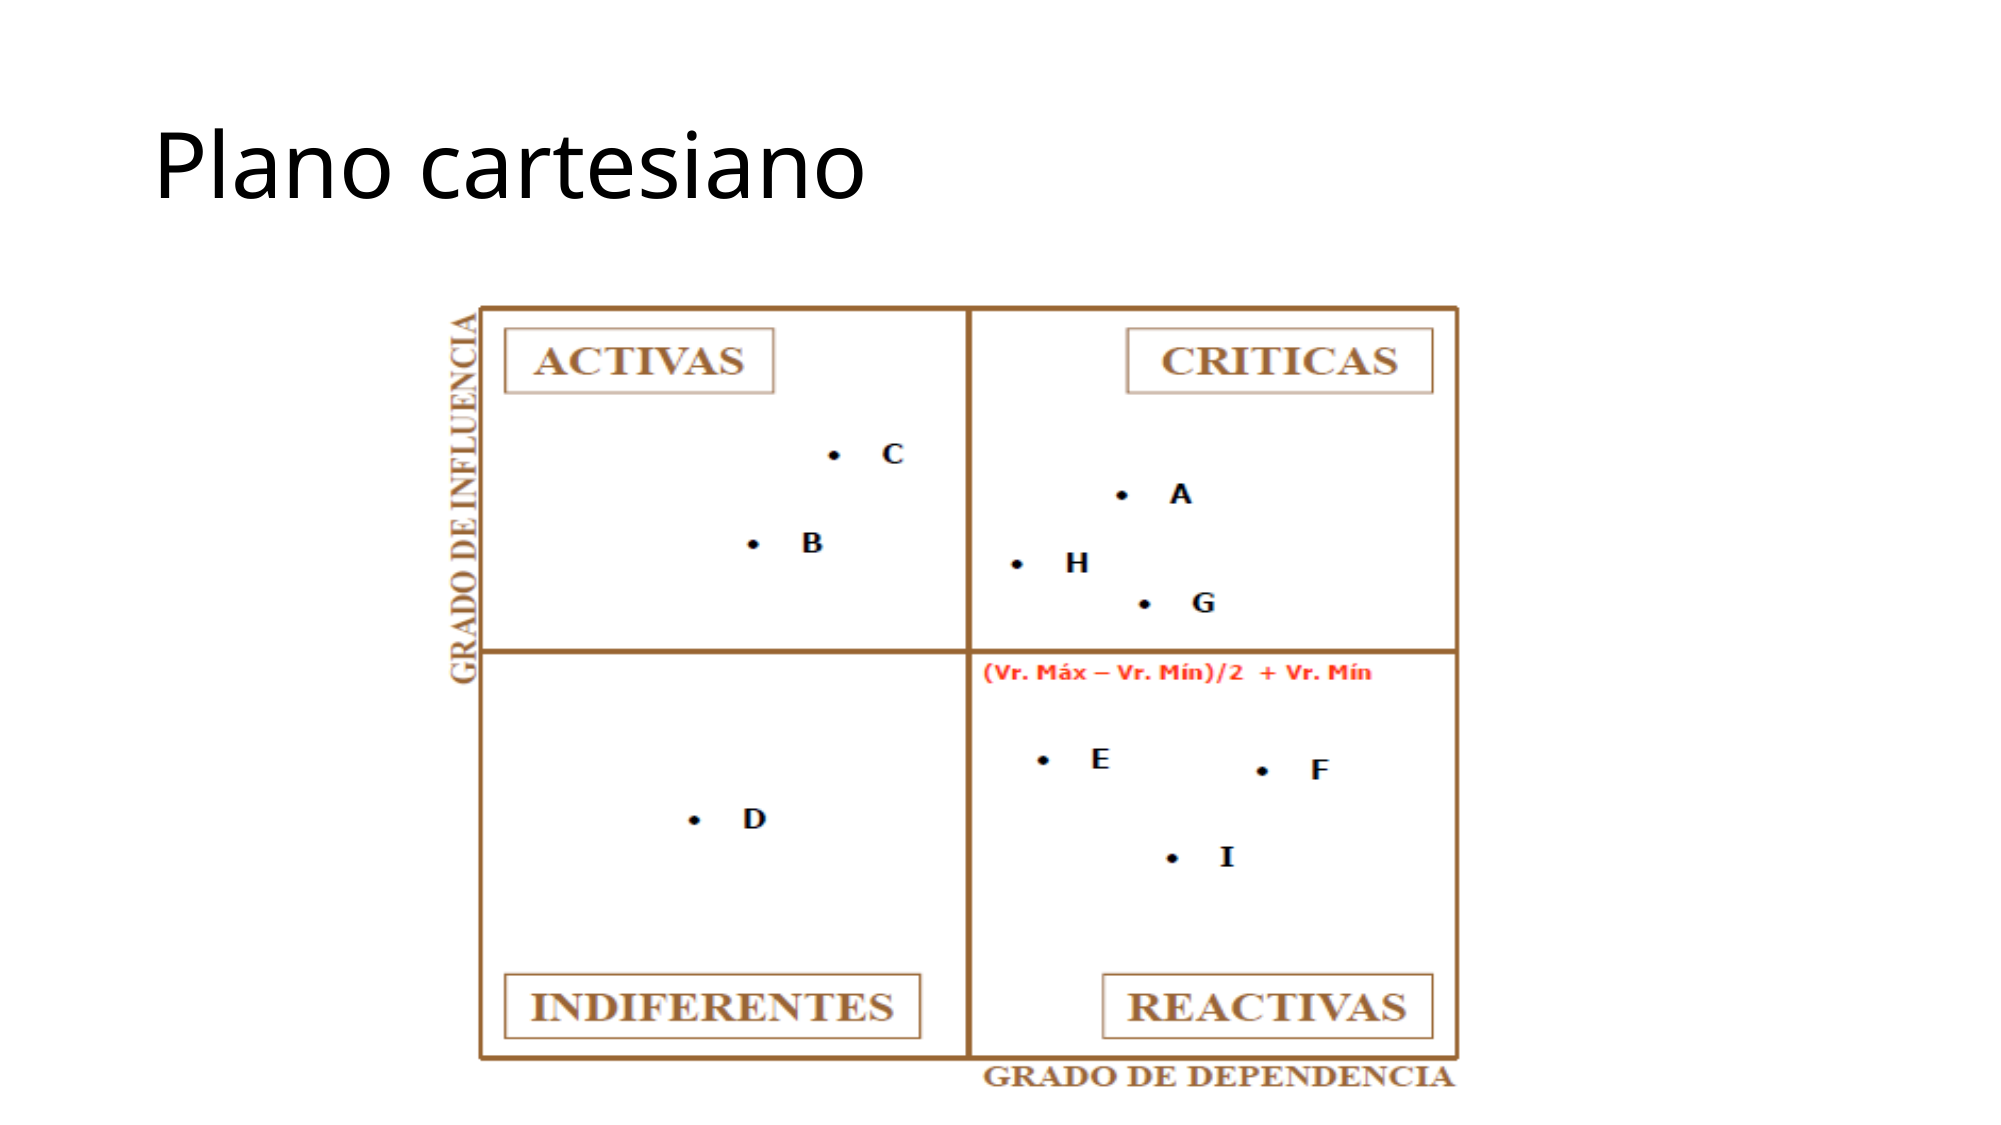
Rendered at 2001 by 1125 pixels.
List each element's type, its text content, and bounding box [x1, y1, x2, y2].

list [428, 277, 1479, 1102]
title Plano cartesiano [137, 59, 1863, 278]
